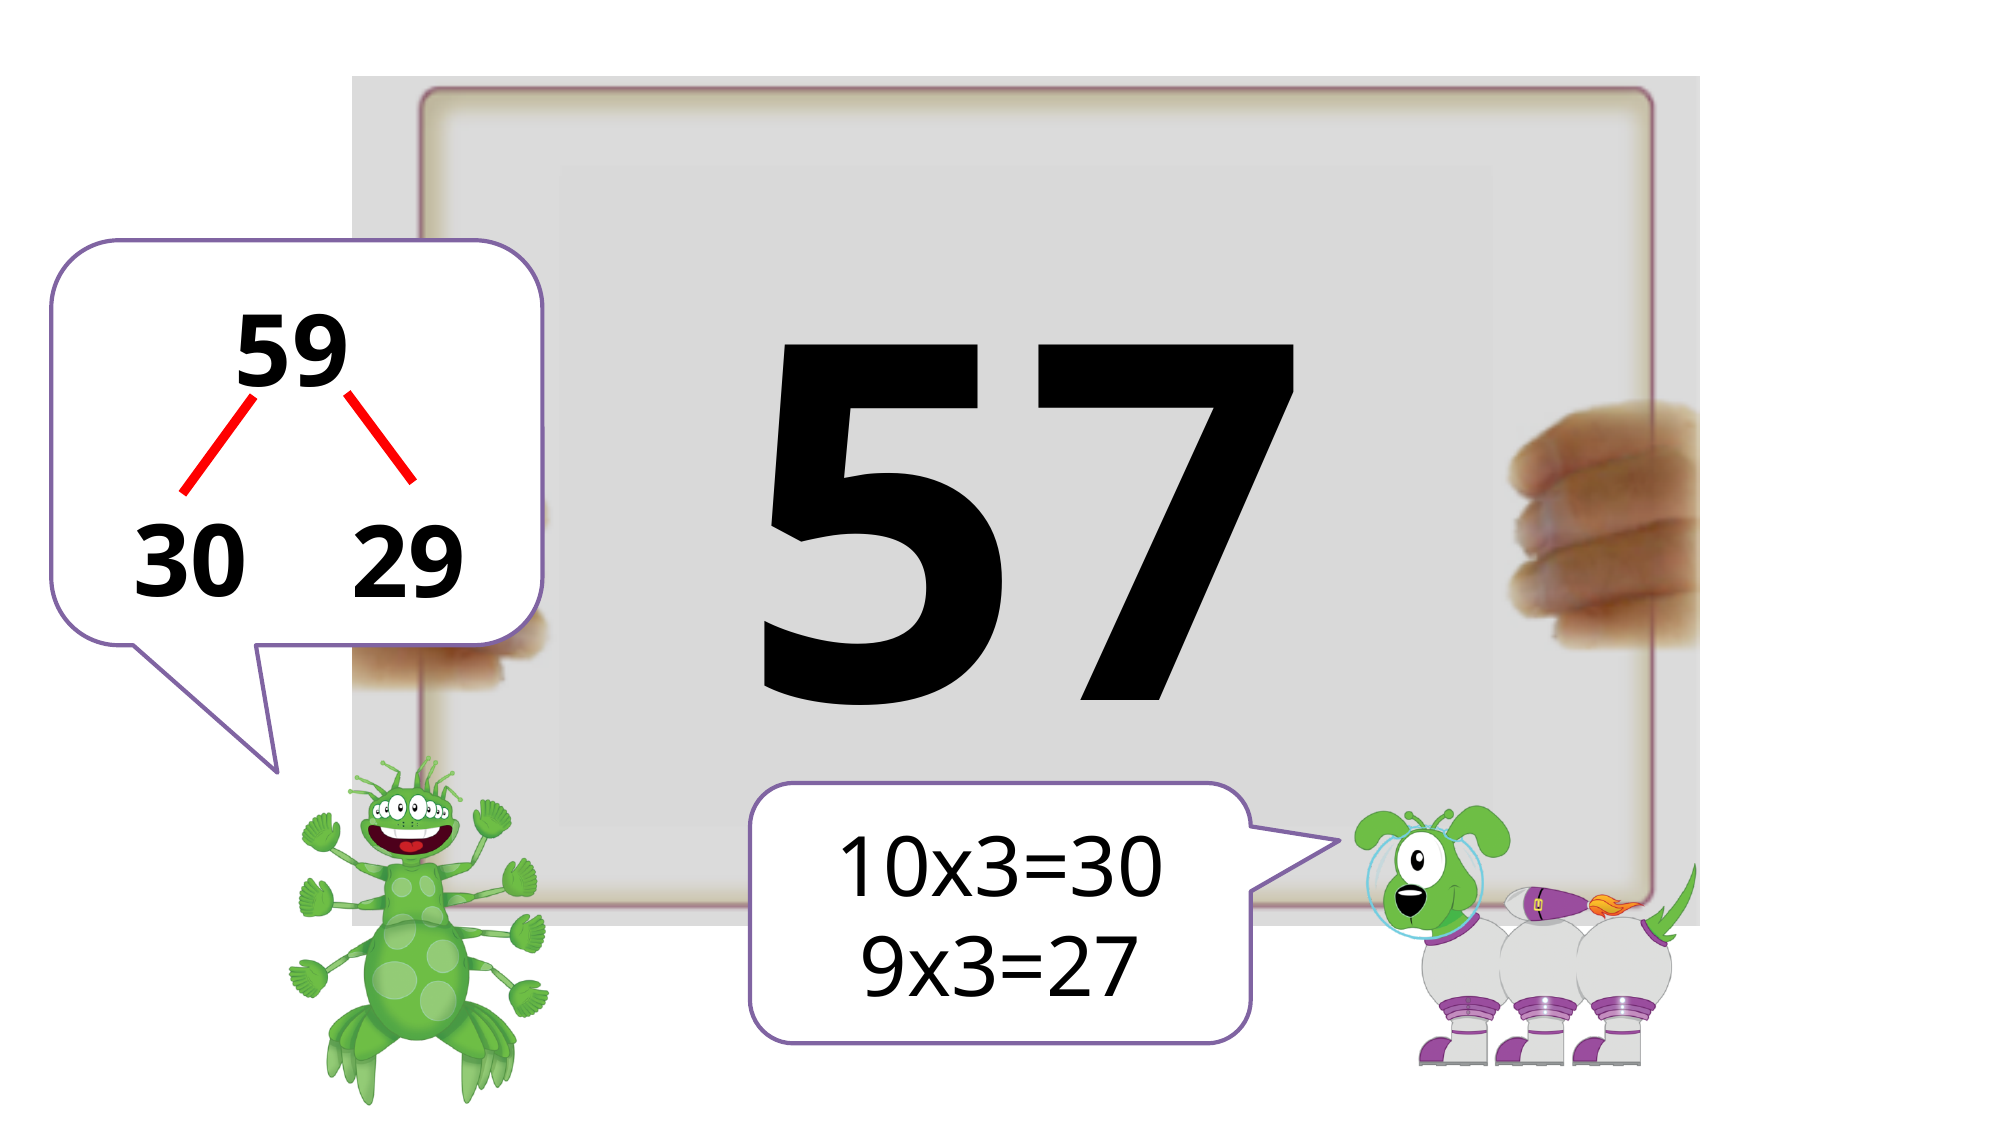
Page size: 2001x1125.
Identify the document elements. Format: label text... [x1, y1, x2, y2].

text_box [50, 239, 543, 646]
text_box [352, 76, 1700, 927]
picture [1333, 798, 1725, 1076]
picture [284, 743, 555, 1125]
text_box 10x3=30 9x3=27 [747, 935, 1253, 1046]
